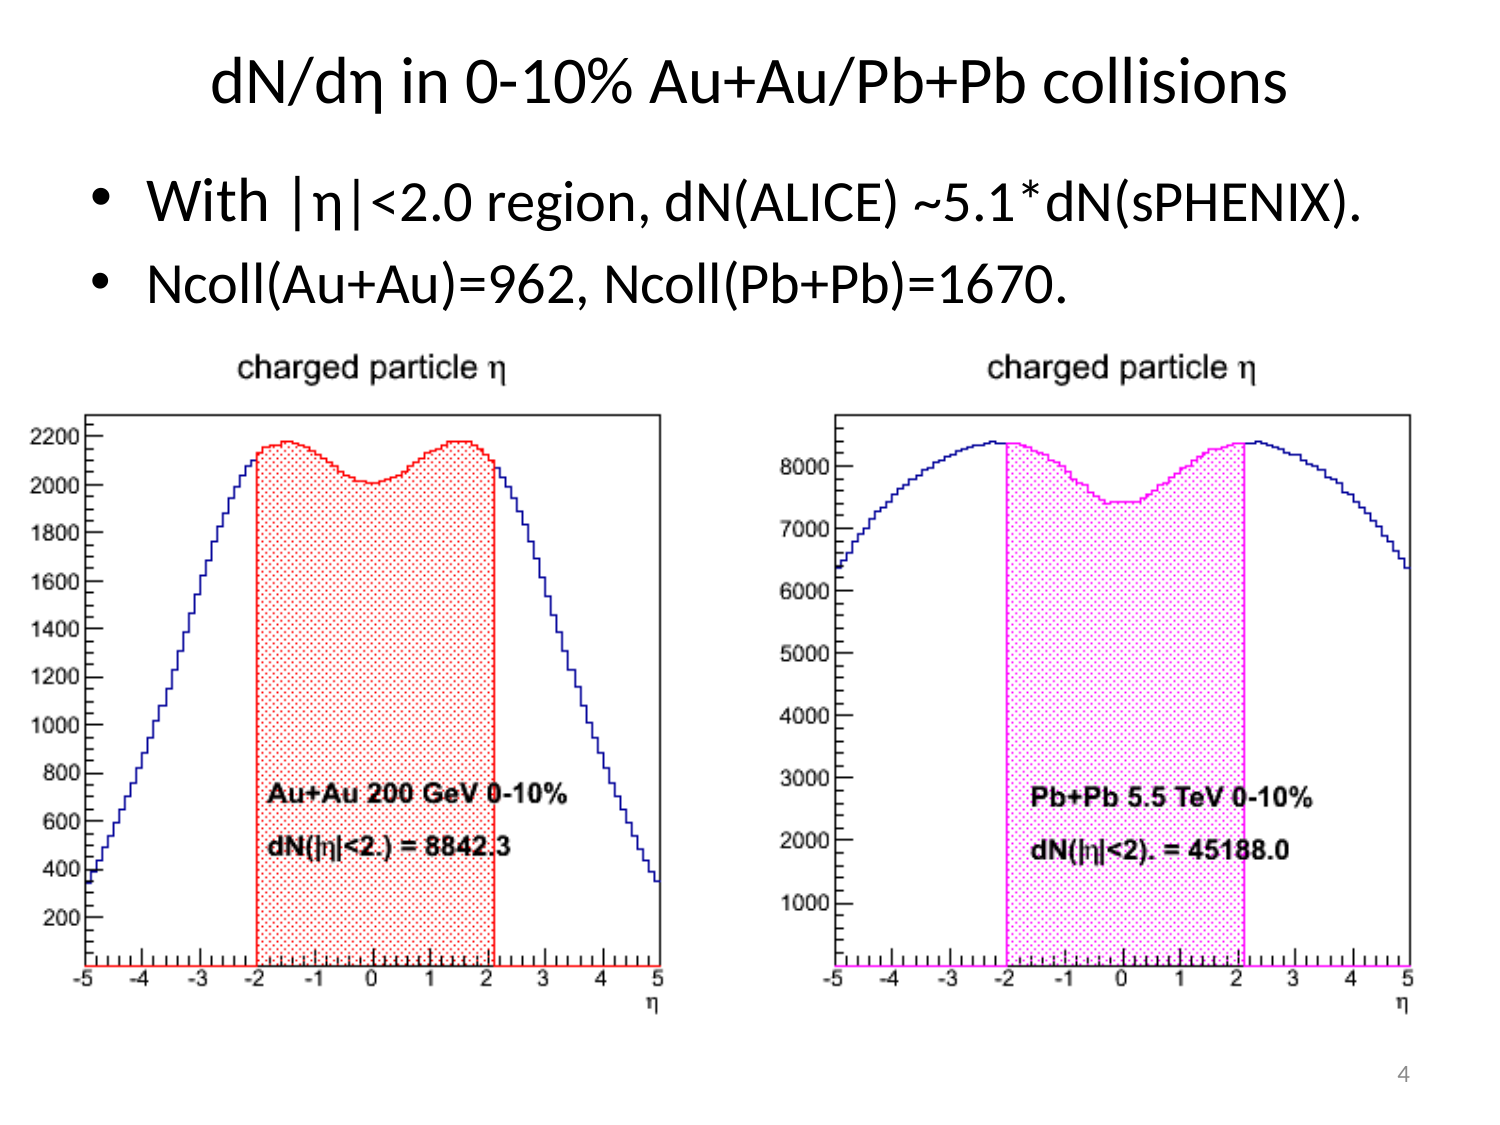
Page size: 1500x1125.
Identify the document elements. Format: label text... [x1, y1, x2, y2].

list With |η|<2.0 region, dN(ALICE) ~5.1*dN(sPHENIX). Ncoll(Au+Au)=962, Ncoll(Pb+Pb)=1670. [75, 151, 1425, 340]
slide_number 4 [1074, 1051, 1425, 1103]
picture [0, 341, 1500, 1043]
title dN/dη in 0-10% Au+Au/Pb+Pb collisions [75, 5, 1425, 149]
